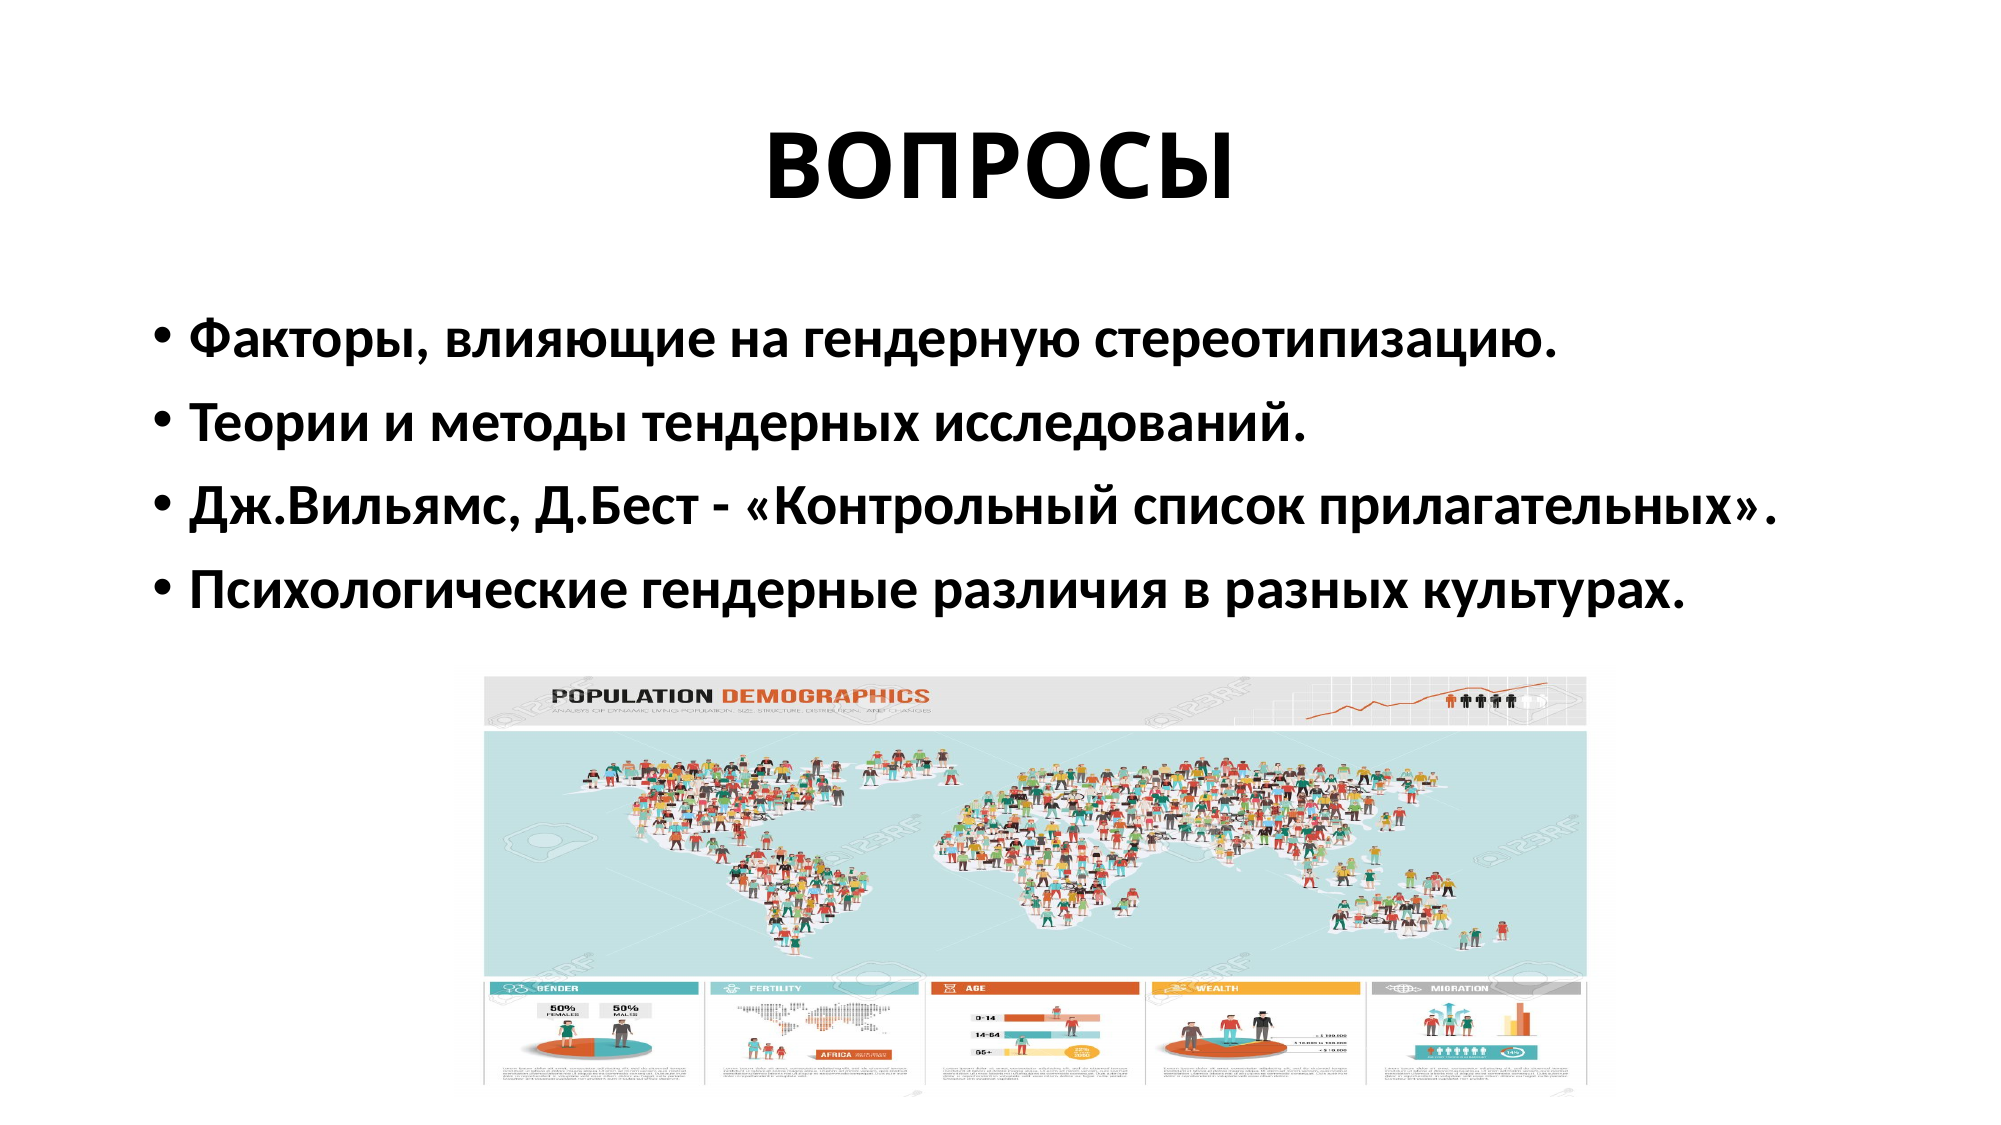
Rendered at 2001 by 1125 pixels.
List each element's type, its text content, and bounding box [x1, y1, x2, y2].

title ВОПРОСЫ [137, 59, 1863, 278]
list Факторы, влияющие на гендерную стереотипизацию. Теории и методы тендерных исследований. Дж.Вильямс, Д.Бест - «Контрольный список прилагательных». Психологические гендерные различия в разных культурах. [137, 299, 1863, 1014]
picture [454, 664, 1616, 1097]
